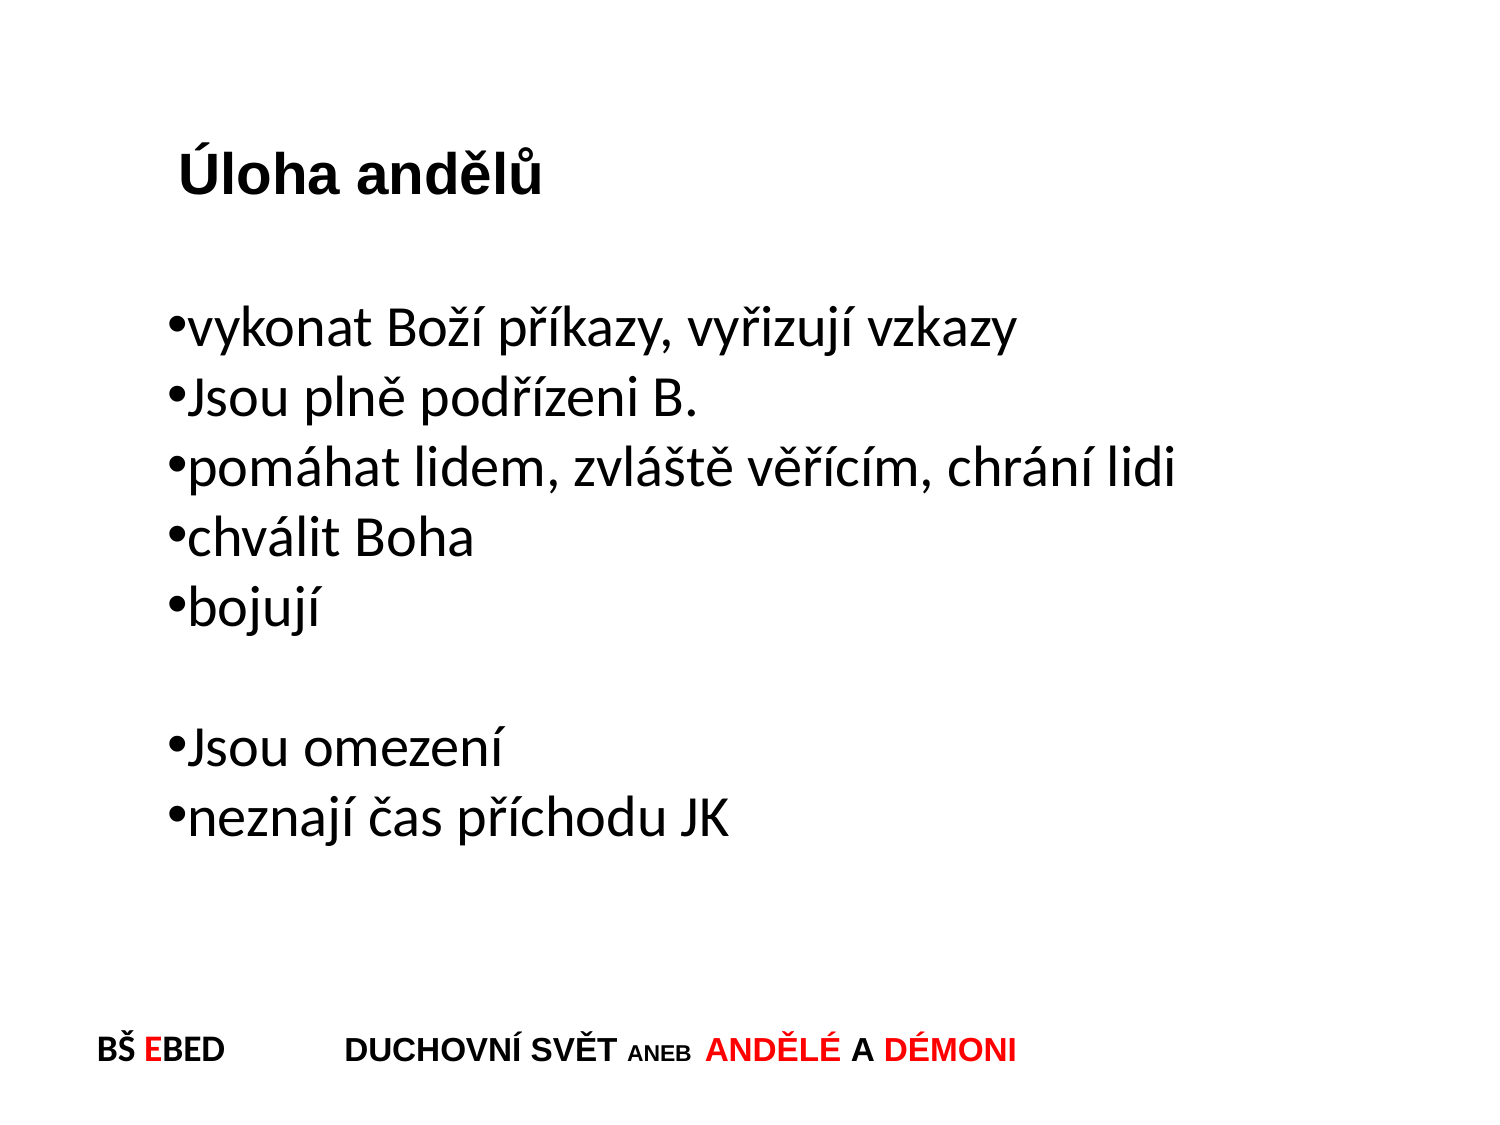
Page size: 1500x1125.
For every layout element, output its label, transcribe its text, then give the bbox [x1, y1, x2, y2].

text_box Úloha andělů [164, 128, 1430, 214]
text_box BŠ EBED DUCHOVNÍ SVĚT ANEB ANDĚLÉ A DÉMONI [82, 994, 1454, 1077]
text_box vykonat Boží příkazy, vyřizují vzkazy Jsou plně podřízeni B. pomáhat lidem, zvláště věřícím, chrání lidi chválit Boha bojují Jsou omezení neznají čas příchodu JK [152, 281, 1436, 926]
